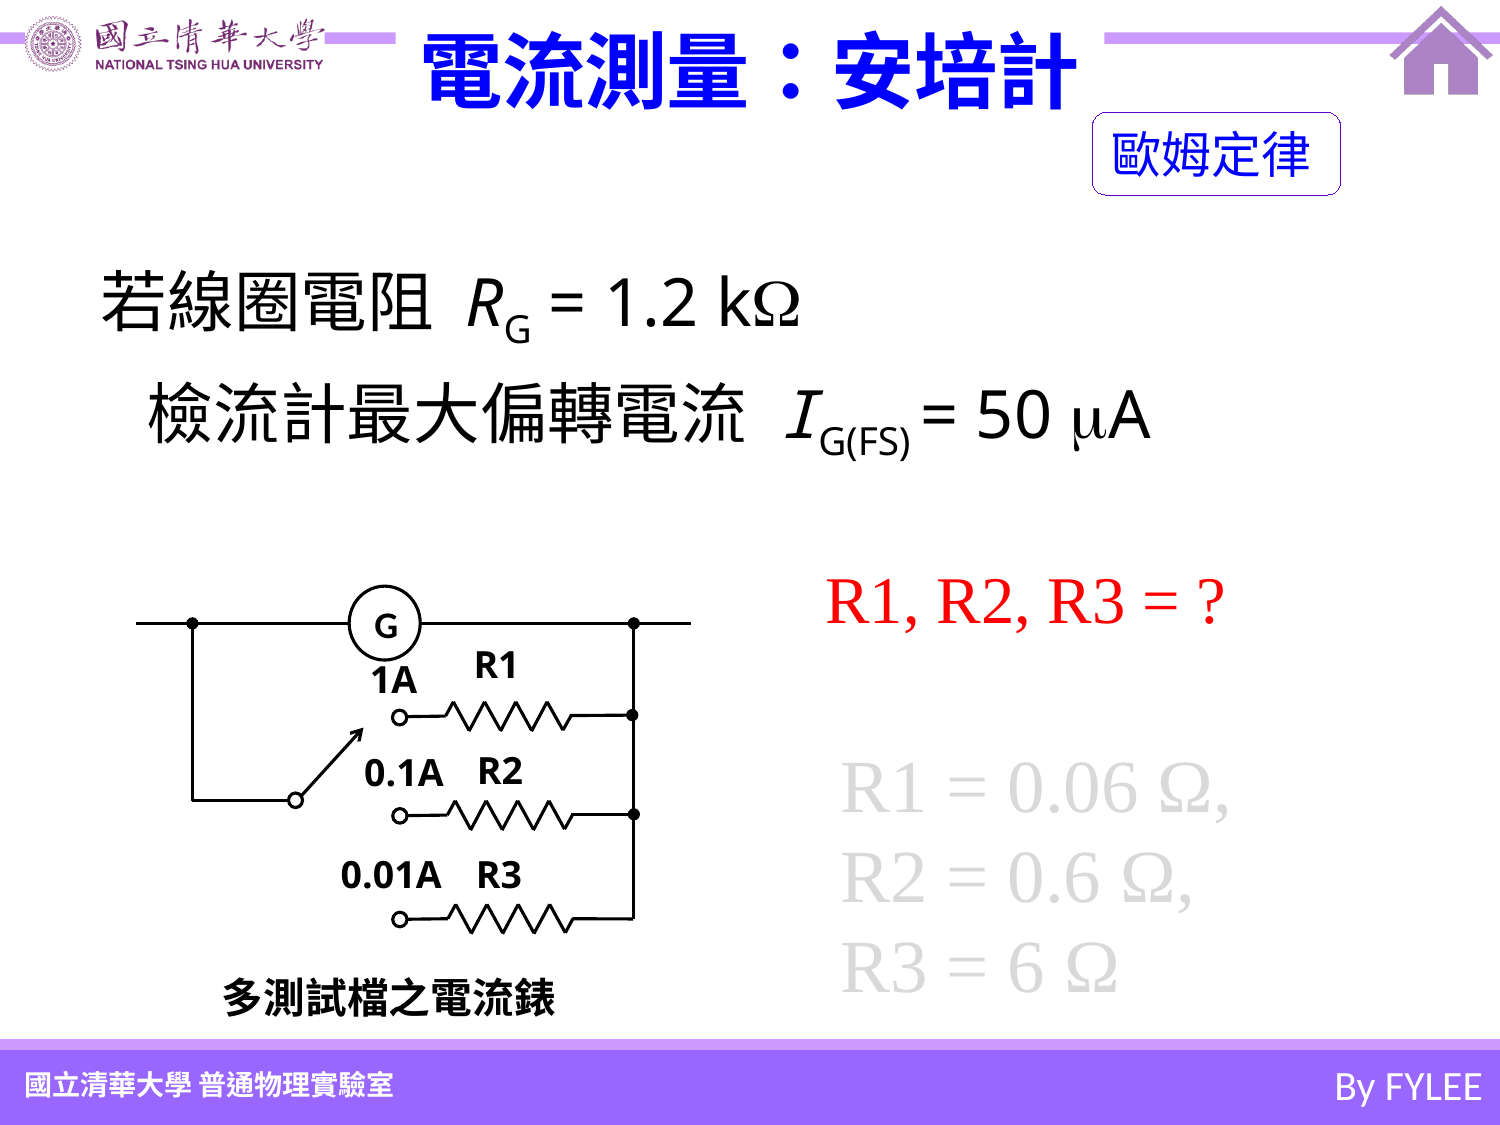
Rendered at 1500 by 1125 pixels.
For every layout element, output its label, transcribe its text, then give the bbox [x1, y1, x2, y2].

picture [1382, 0, 1500, 109]
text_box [135, 585, 692, 1030]
picture [25, 13, 325, 74]
text_box 若線圈電阻 RG = 1.2 k 檢流計最大偏轉電流 IG(FS) = 50 A [85, 247, 1414, 571]
text_box R1, R2, R3 = ? [810, 549, 1390, 645]
text_box [0, 962, 238, 1125]
title 電流測量：安培計 [395, 11, 1105, 144]
text_box R1 = 0.06 Ω, R2 = 0.6 Ω, R3 = 6 Ω [825, 729, 1267, 1015]
